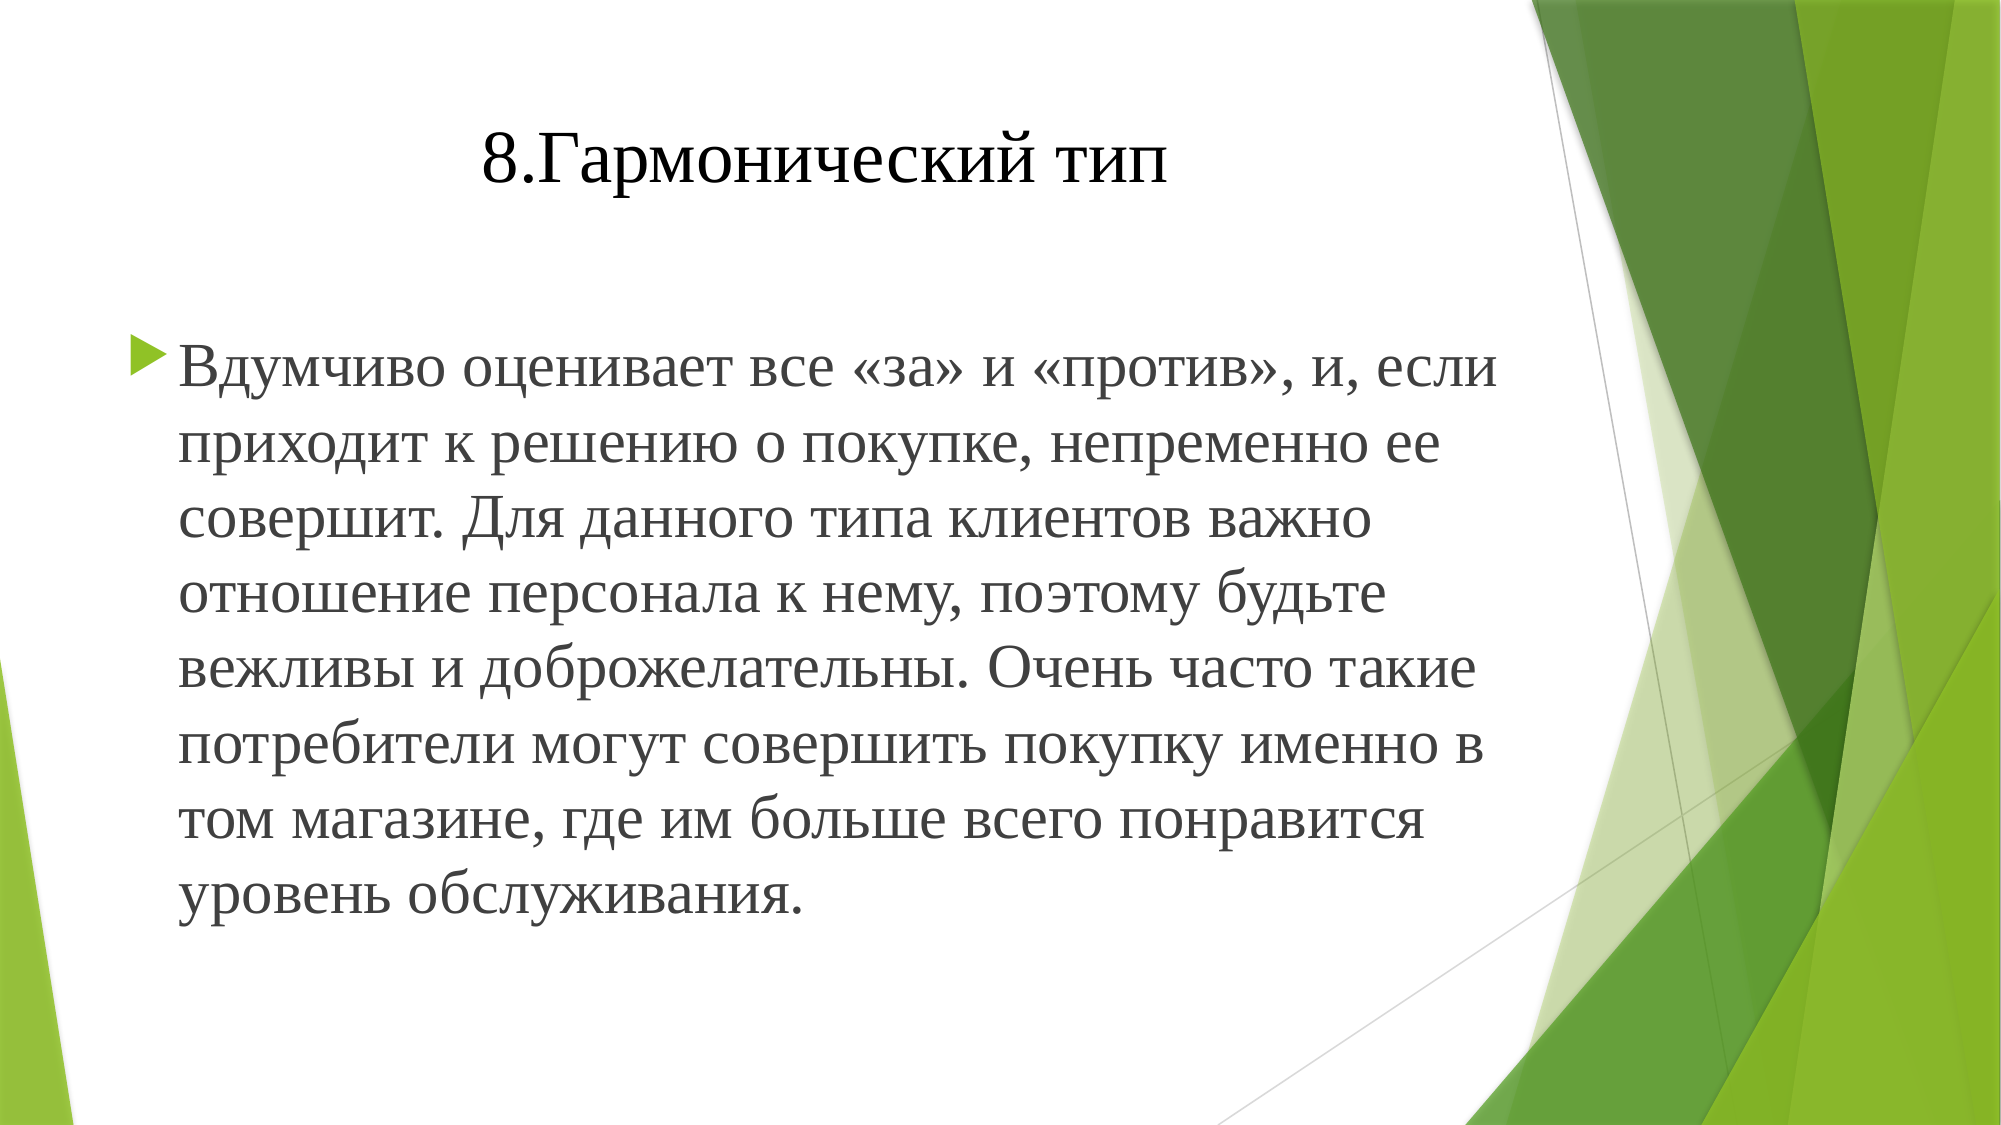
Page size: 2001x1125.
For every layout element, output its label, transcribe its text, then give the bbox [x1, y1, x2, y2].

title 8.Гармонический тип [111, 99, 1522, 316]
list Вдумчиво оценивает все «за» и «против», и, если приходит к решению о покупке, непременно ее совершит. Для данного типа клиентов важно отношение персонала к нему, поэтому будьте вежливы и доброжелательны. Очень часто такие потребители могут совершить покупку именно в том магазине, где им больше всего понравится уровень обслуживания. [111, 316, 1522, 991]
